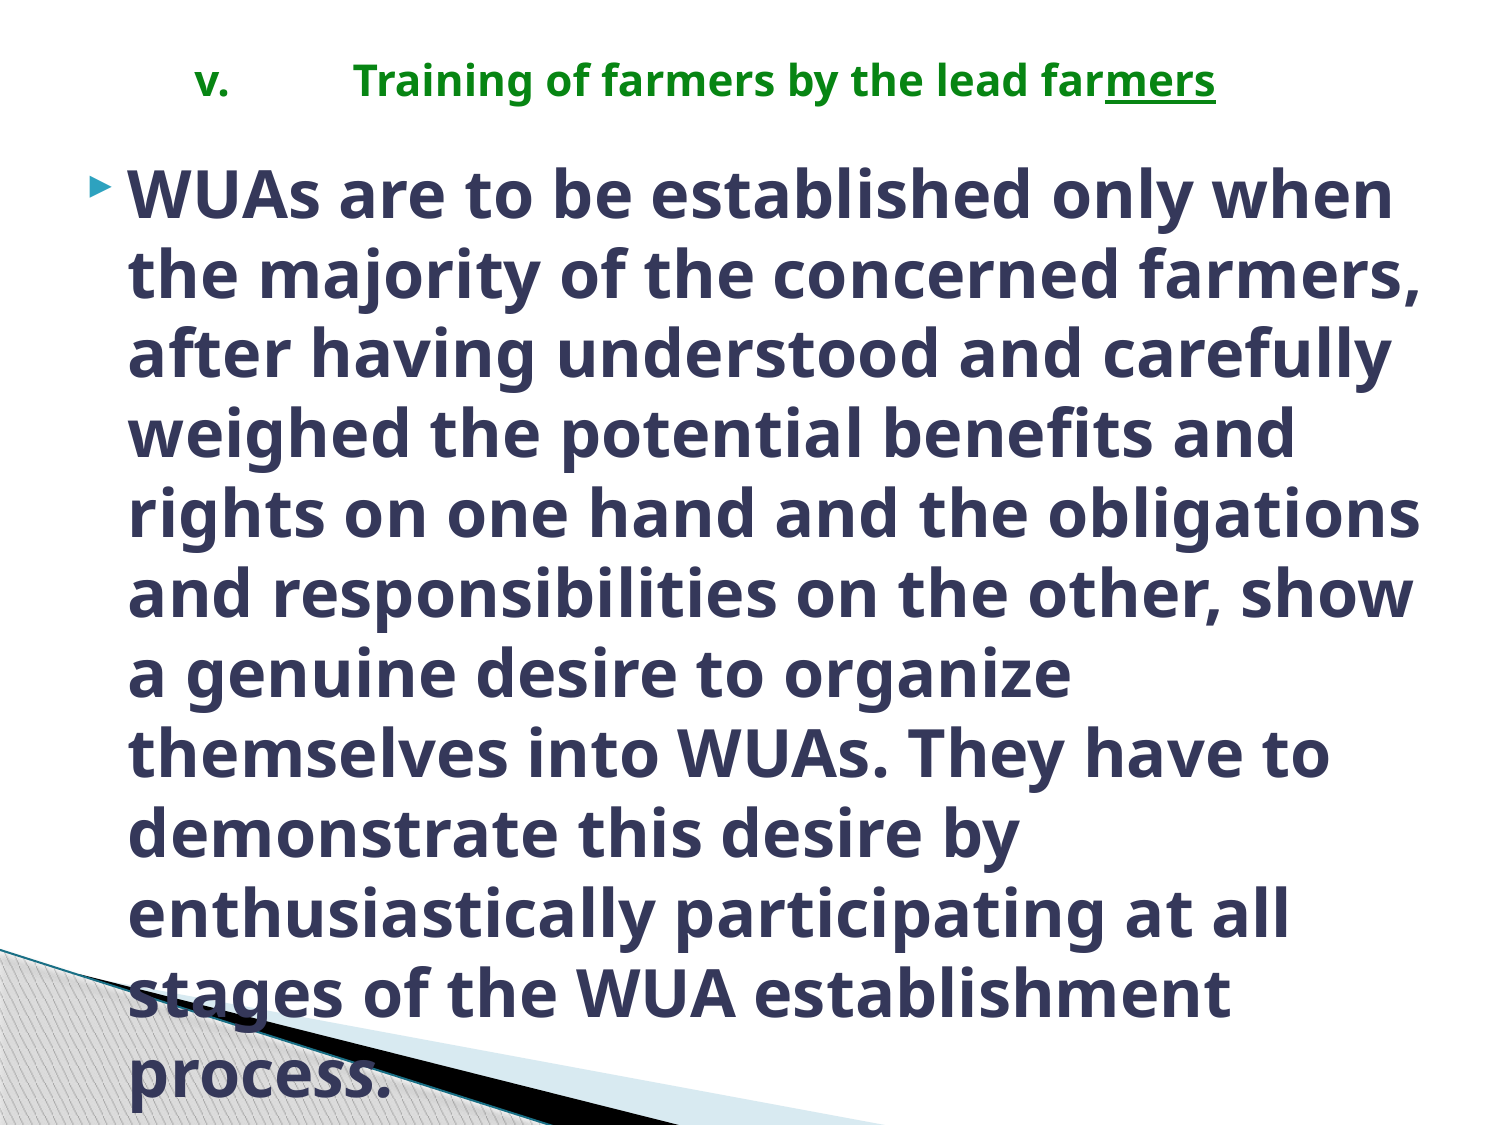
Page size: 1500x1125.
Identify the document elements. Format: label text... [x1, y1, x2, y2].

list WUAs are to be established only when the majority of the concerned farmers, after having understood and carefully weighed the potential benefits and rights on one hand and the obligations and responsibilities on the other, show a genuine desire to organize themselves into WUAs. They have to demonstrate this desire by enthusiastically participating at all stages of the WUA establishment process. [53, 144, 1459, 1047]
title Training of farmers by the lead farmers [75, 45, 1425, 114]
